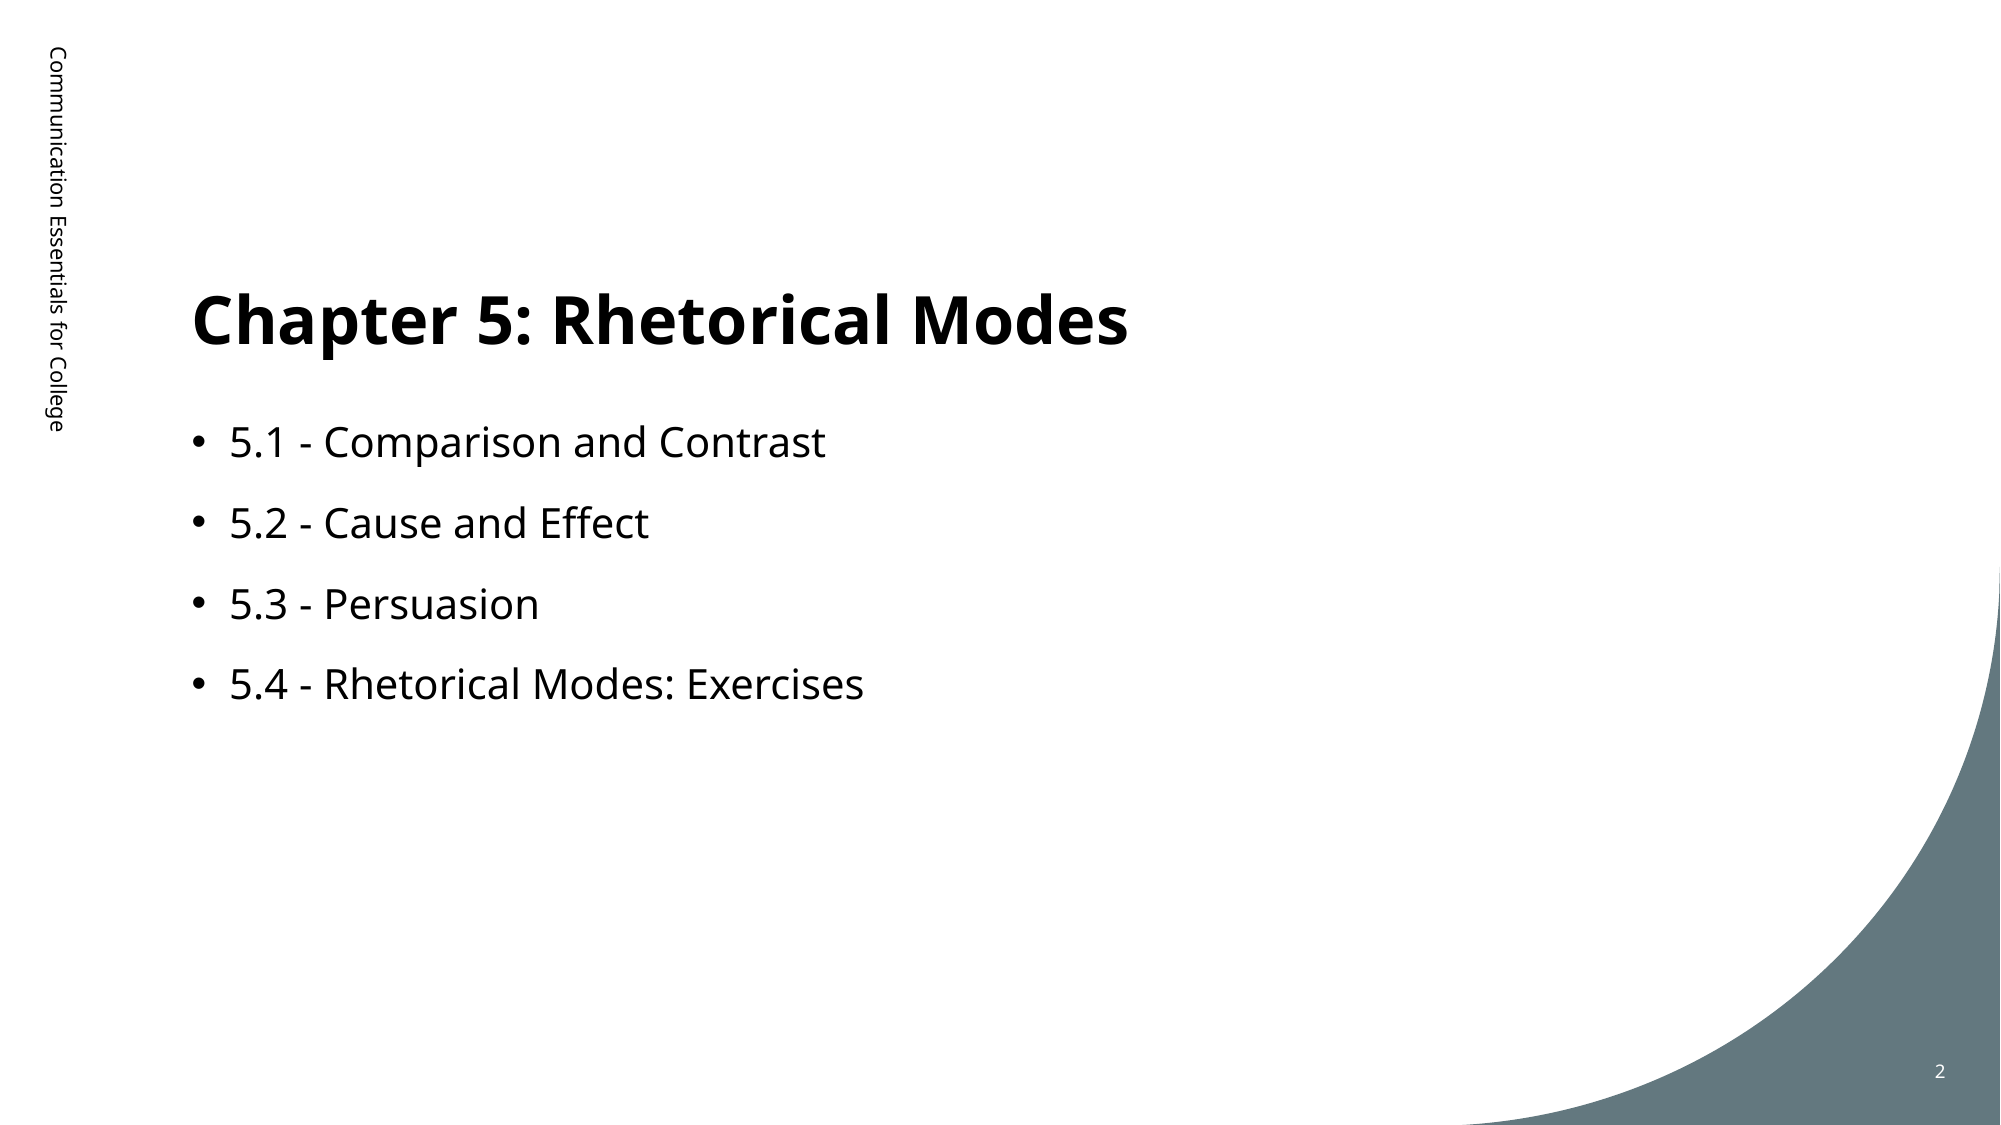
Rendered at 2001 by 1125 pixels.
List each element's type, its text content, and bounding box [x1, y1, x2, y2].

slide_number 2 [1893, 1042, 1961, 1103]
footer Communication Essentials for College [20, 31, 80, 661]
list 5.1 - Comparison and Contrast 5.2 - Cause and Effect 5.3 - Persuasion 5.4 - Rhetorical Modes: Exercises [176, 398, 1809, 975]
title Chapter 5: Rhetorical Modes [176, 118, 1809, 366]
